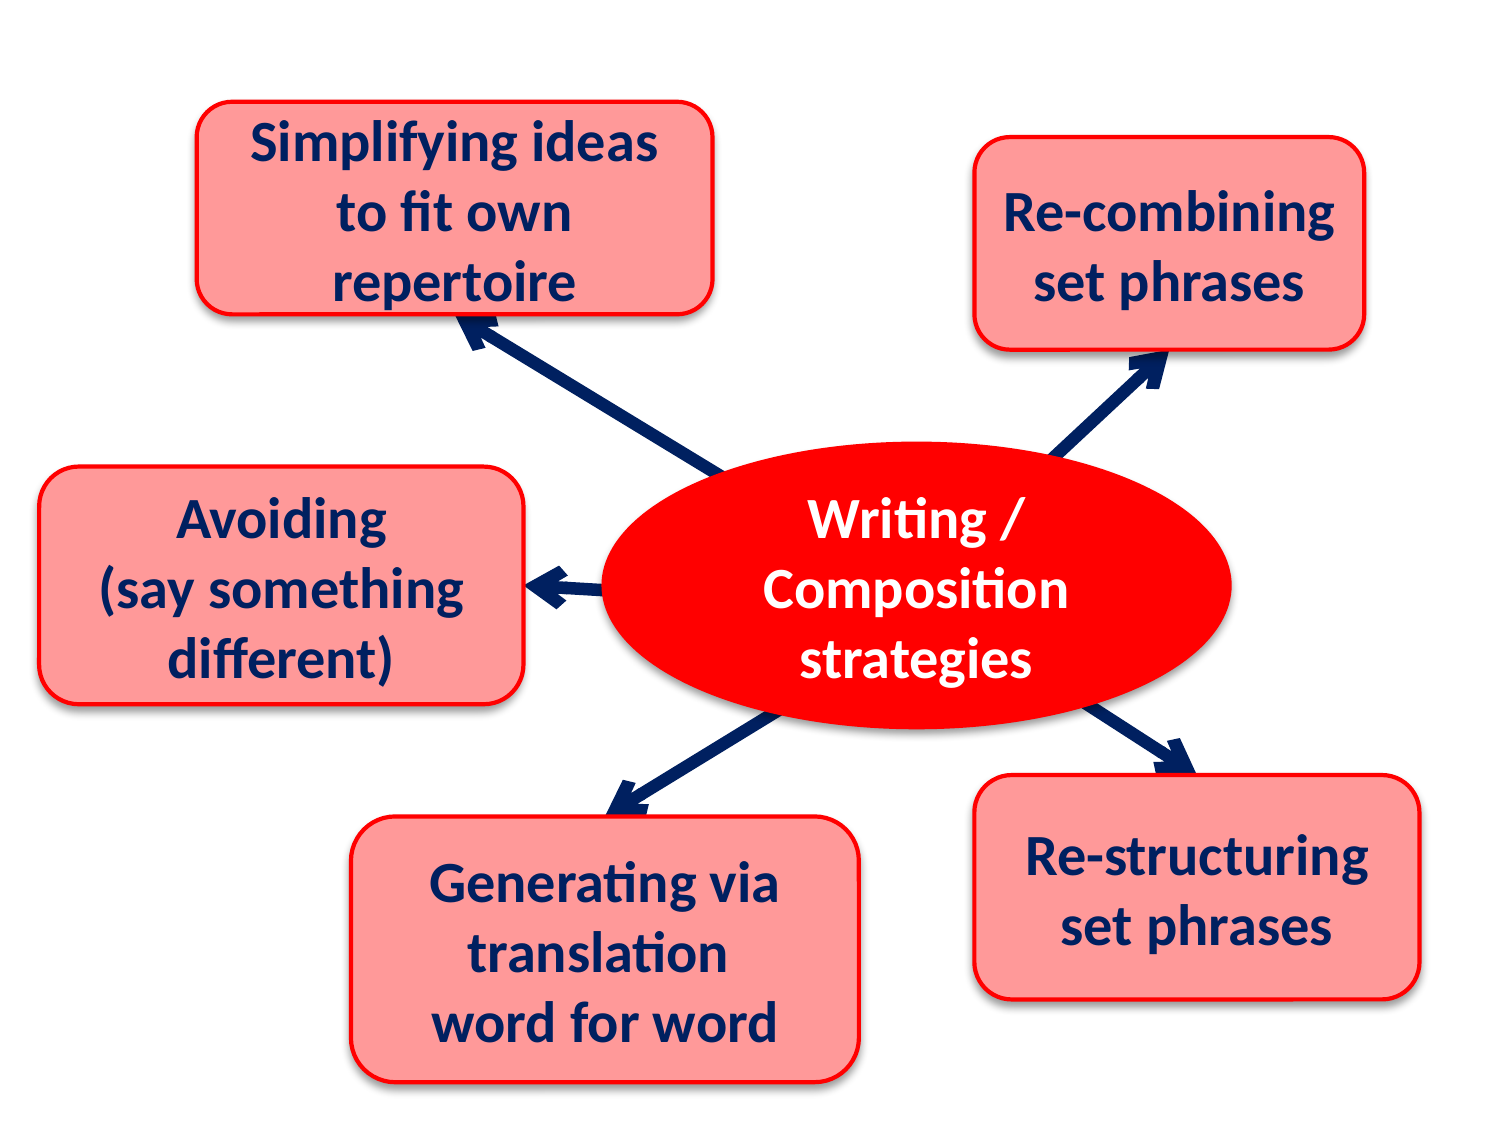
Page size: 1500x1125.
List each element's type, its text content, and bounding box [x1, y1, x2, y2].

text_box Re-structuring set phrases [972, 772, 1422, 1002]
text_box Avoiding (say something different) [36, 464, 526, 707]
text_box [523, 585, 942, 611]
text_box Generating via translation word for word [348, 814, 861, 1085]
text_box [916, 349, 1170, 586]
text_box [454, 314, 942, 611]
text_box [604, 610, 942, 817]
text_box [941, 610, 1198, 776]
text_box Writing / Composition strategies [947, 502, 1232, 647]
text_box Re-combining set phrases [972, 134, 1367, 352]
text_box Simplifying ideas to fit own repertoire [194, 99, 715, 317]
